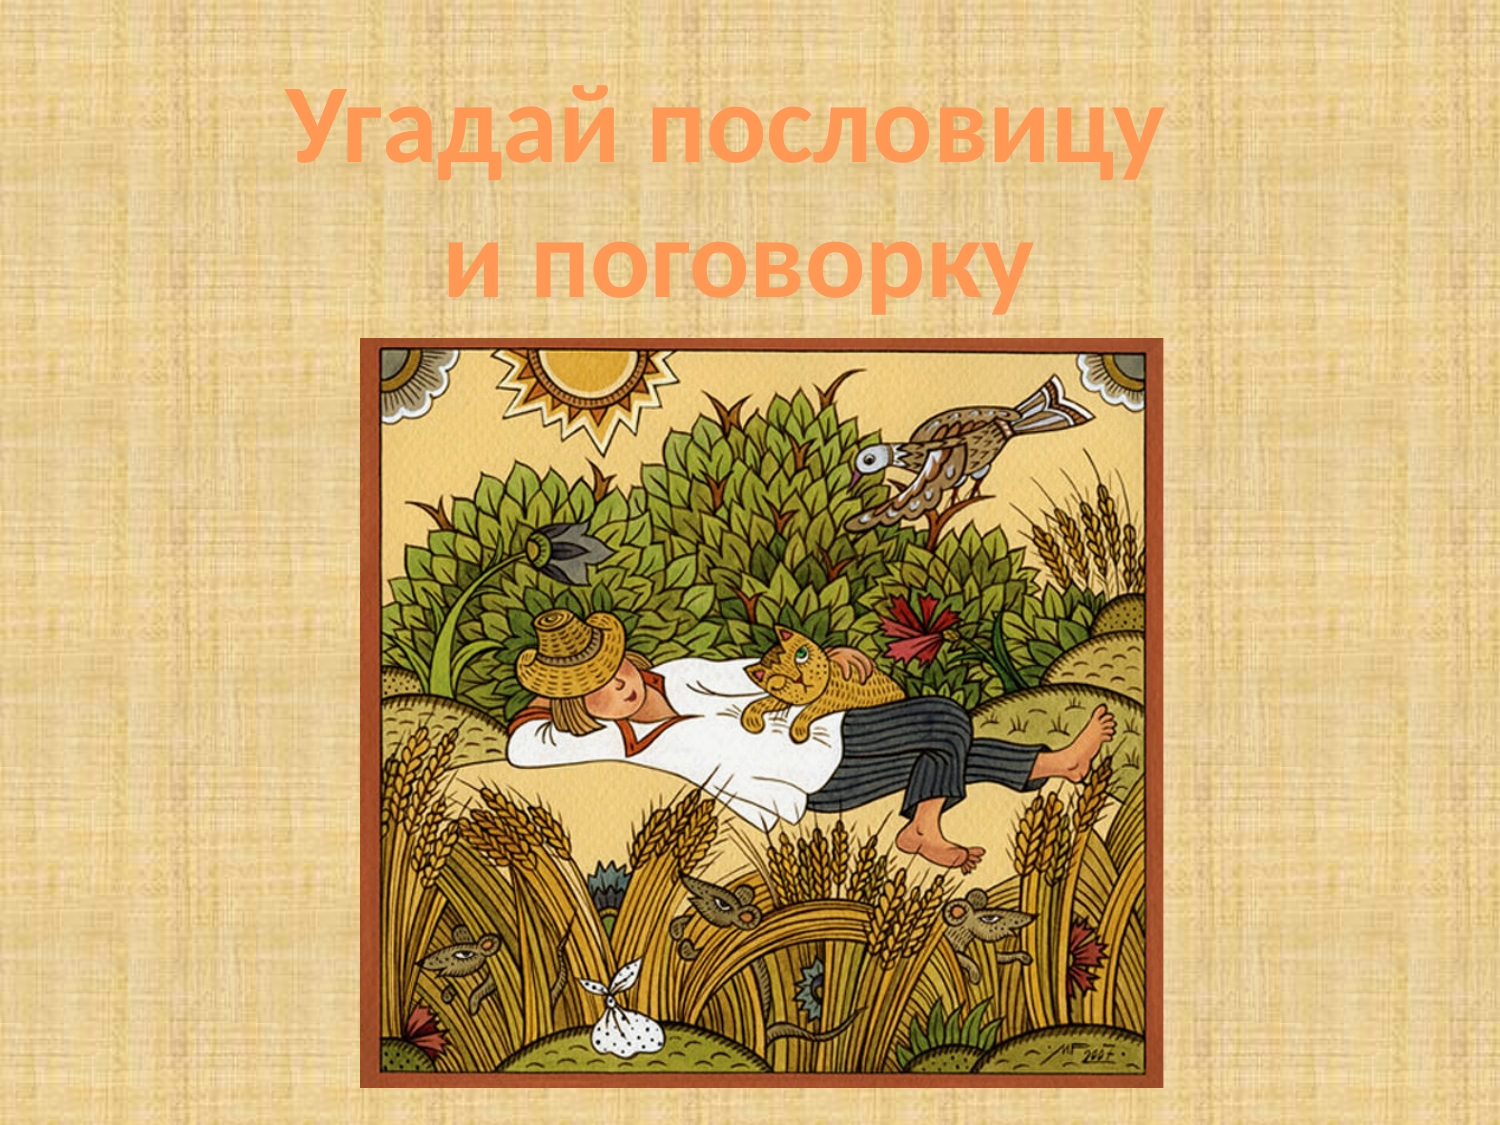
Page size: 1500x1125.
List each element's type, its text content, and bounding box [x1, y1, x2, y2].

picture [0, 0, 1500, 1125]
text_box Угадай пословицу и поговорку [270, 42, 1208, 328]
